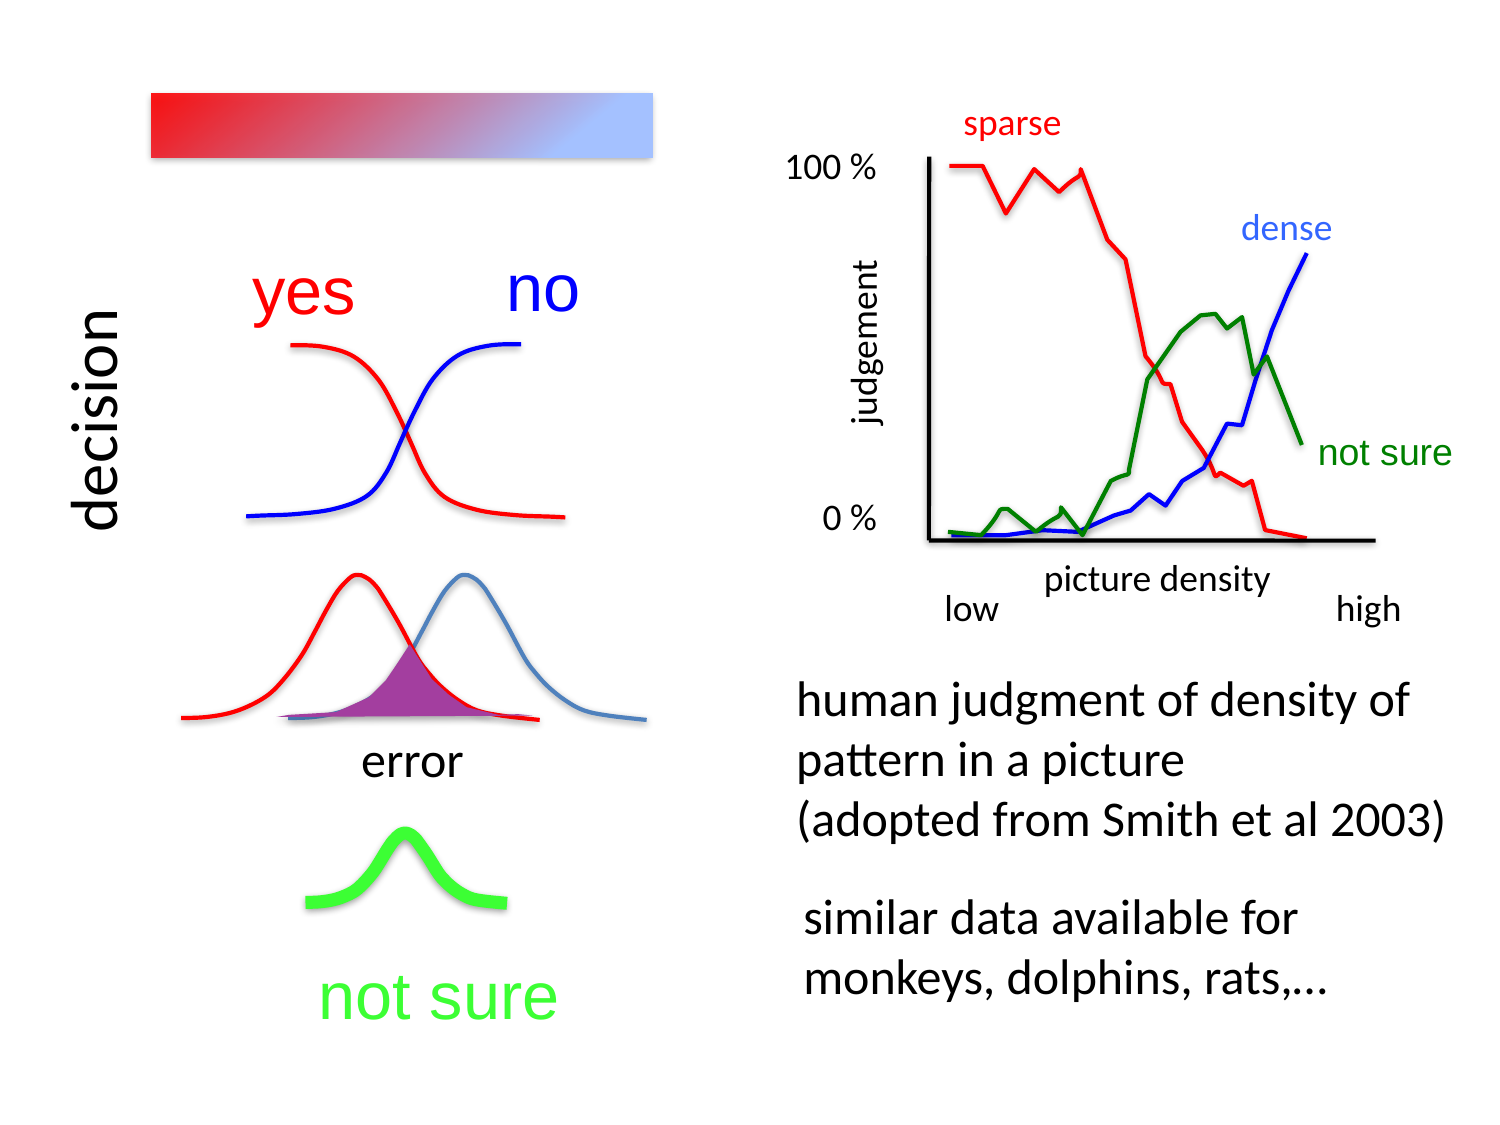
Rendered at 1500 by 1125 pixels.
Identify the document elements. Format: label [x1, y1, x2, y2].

text_box [276, 644, 533, 796]
text_box [302, 832, 577, 1011]
text_box [43, 237, 647, 721]
text_box [768, 90, 1470, 1014]
text_box [151, 93, 653, 158]
